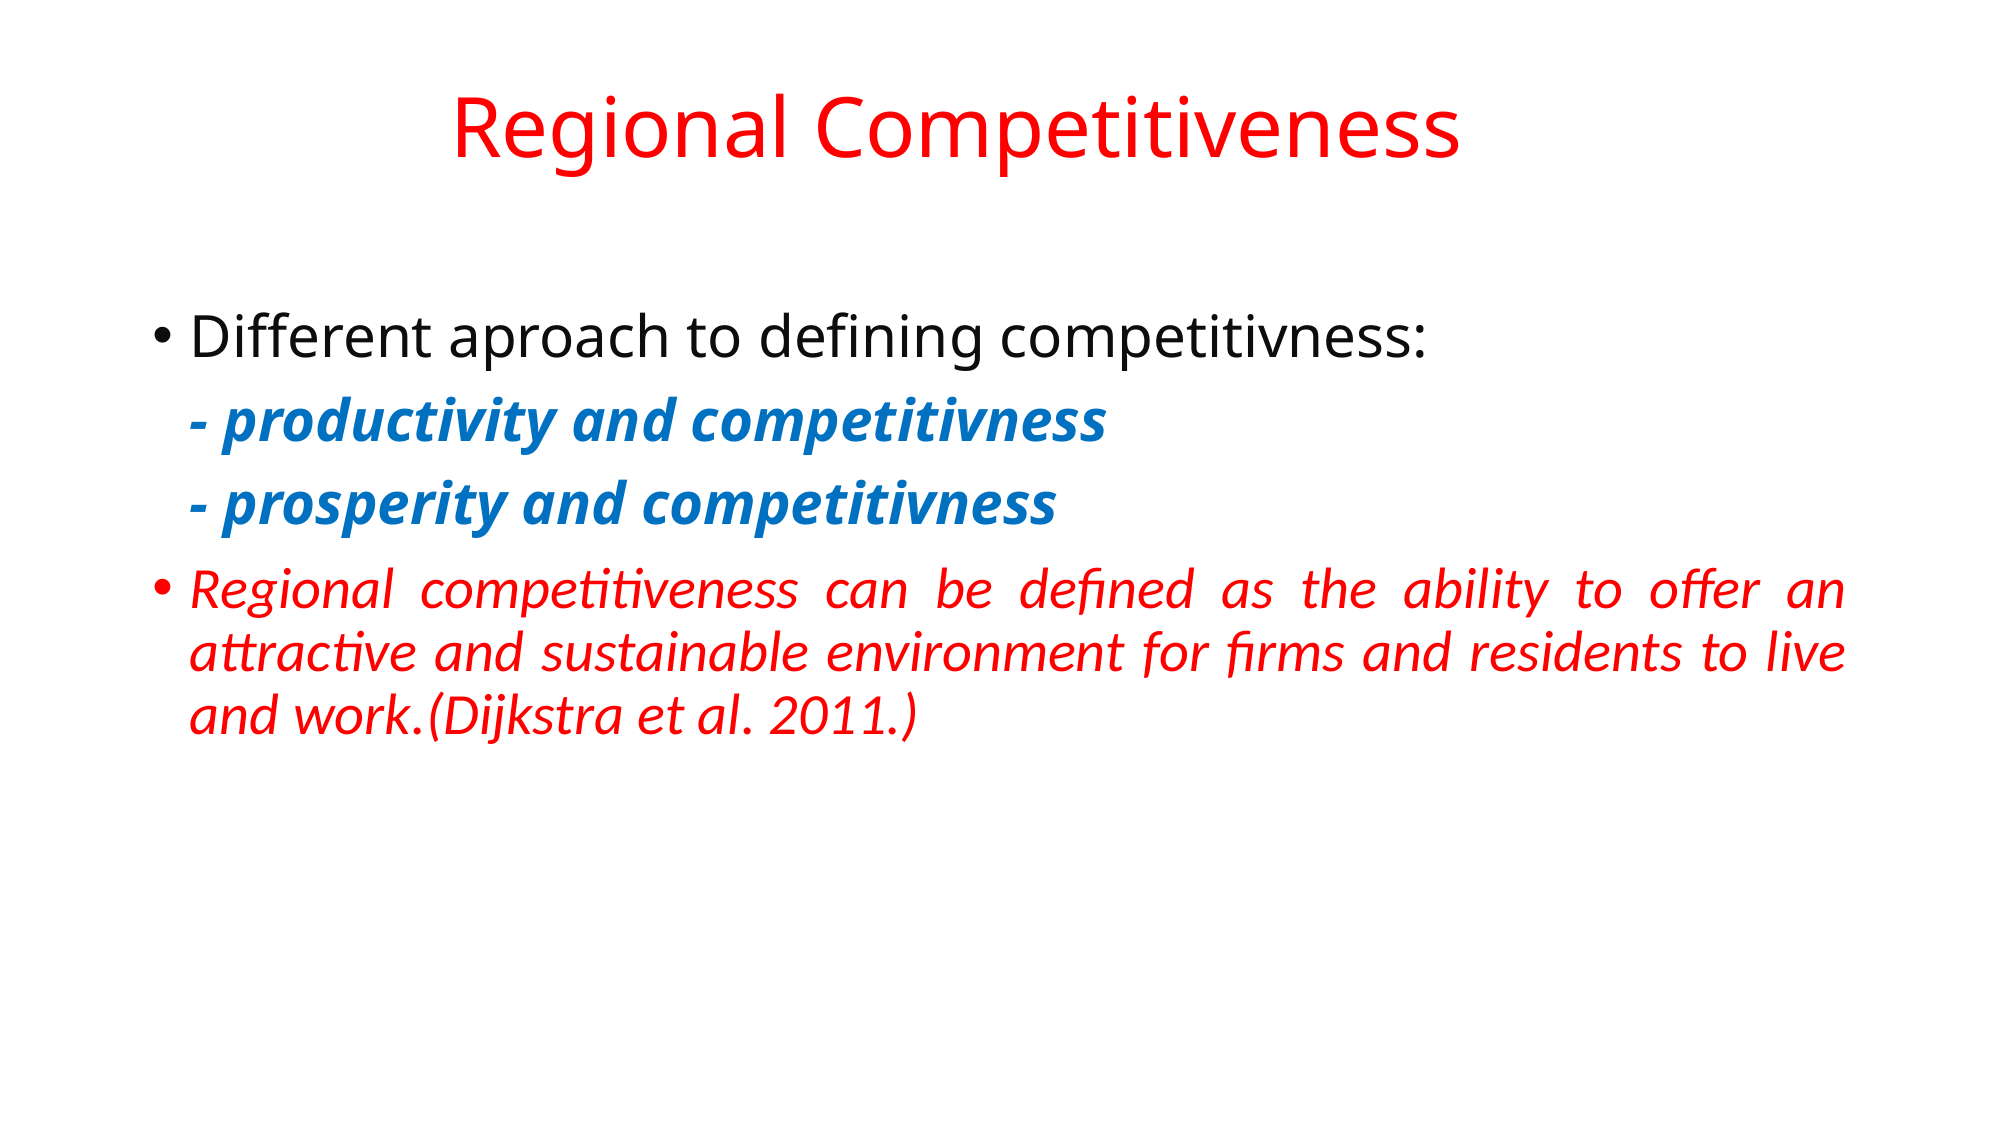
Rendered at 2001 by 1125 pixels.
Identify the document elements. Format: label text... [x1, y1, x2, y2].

text_box Regional Competitiveness [78, 42, 1835, 126]
list Different aproach to defining competitivness: - productivity and competitivness - prosperity and competitivness Regional competitiveness can be defined as the ability to offer an attractive and sustainable environment for firms and residents to live and work.(Dijkstra et al. 2011.) [137, 299, 1863, 1014]
